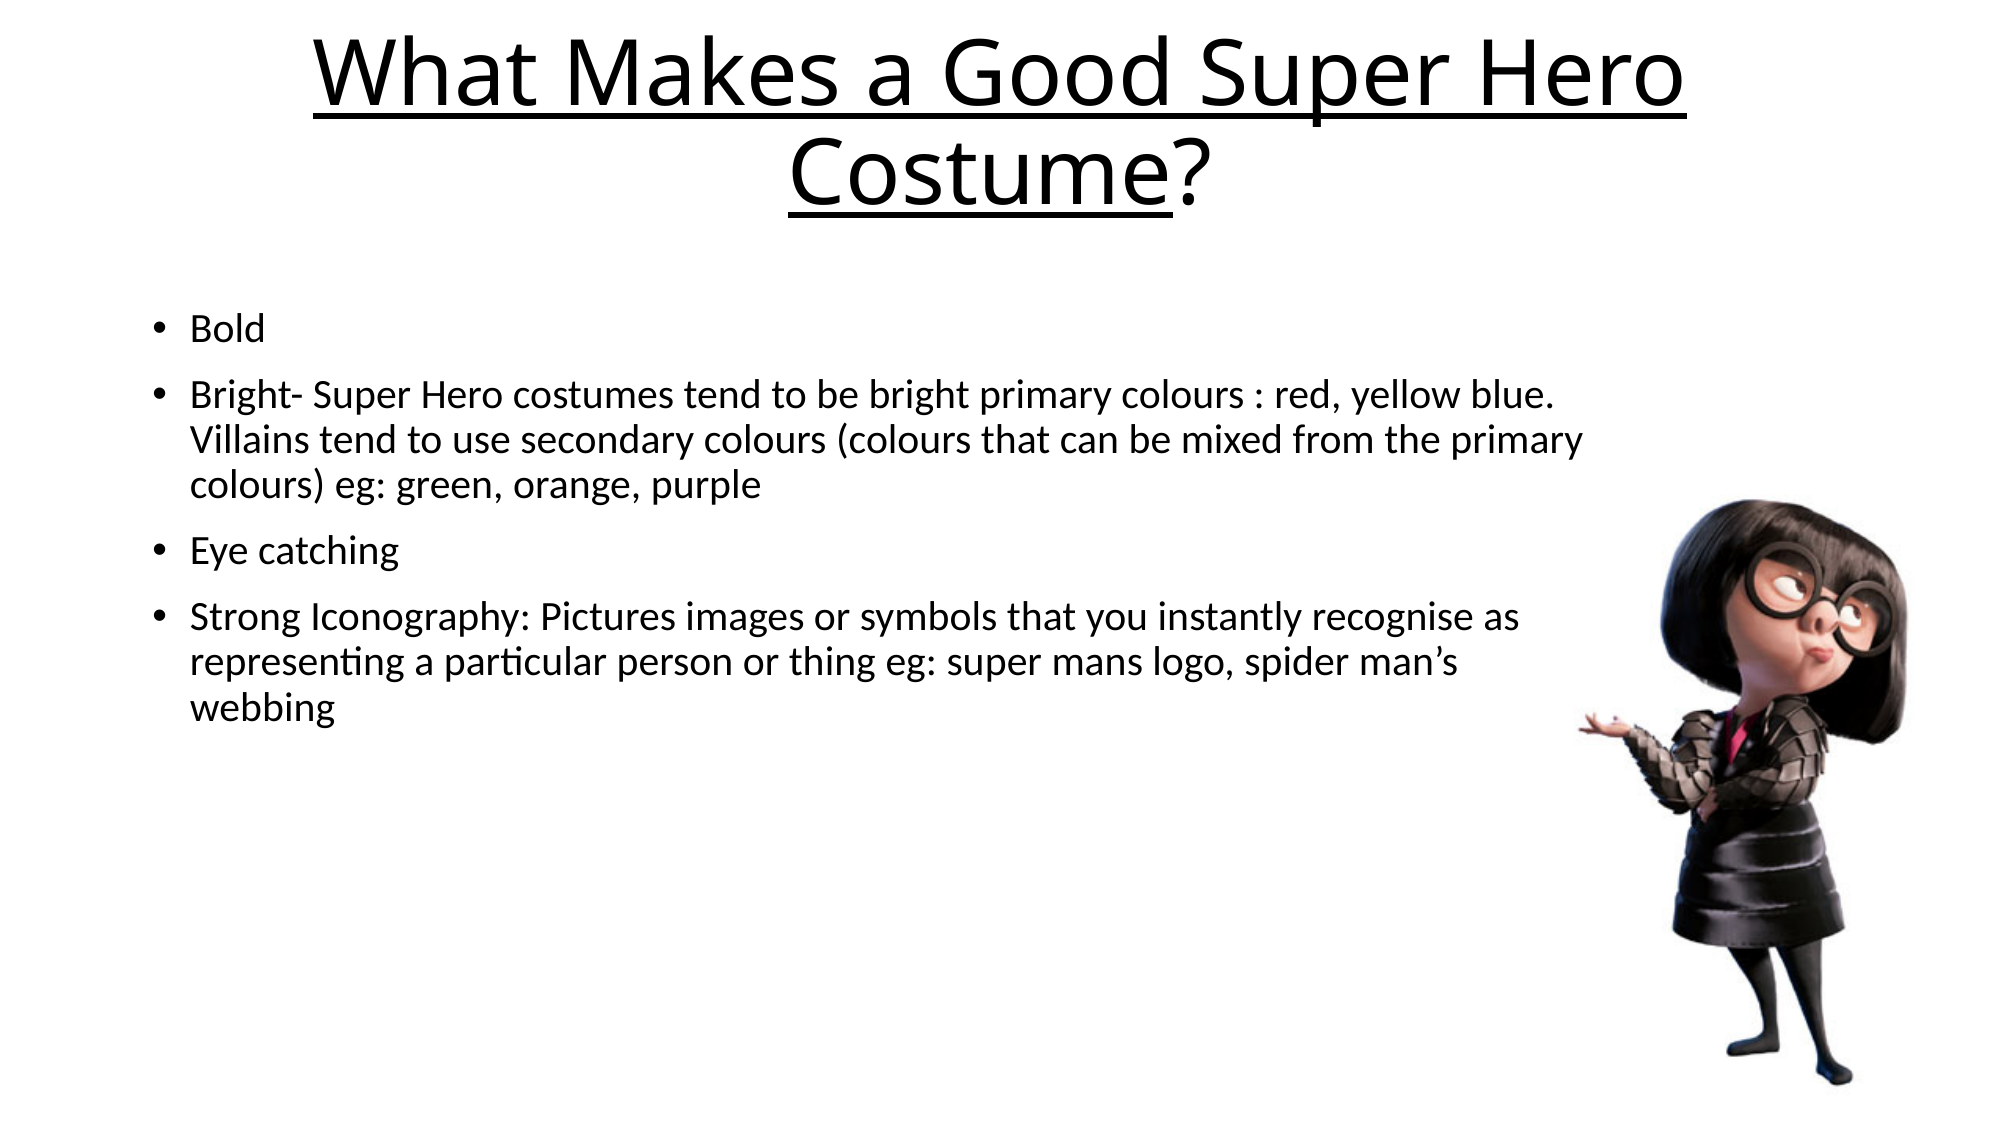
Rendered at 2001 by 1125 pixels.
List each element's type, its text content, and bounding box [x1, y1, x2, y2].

title What Makes a Good Super Hero Costume? [137, 59, 1863, 192]
picture [1562, 470, 1954, 1096]
list Bold Bright- Super Hero costumes tend to be bright primary colours : red, yellow blue. Villains tend to use secondary colours (colours that can be mixed from the primary colours) eg: green, orange, purple Eye catching Strong Iconography: Pictures images or symbols that you instantly recognise as representing a particular person or thing eg: super mans logo, spider man’s webbing [137, 299, 1610, 1014]
